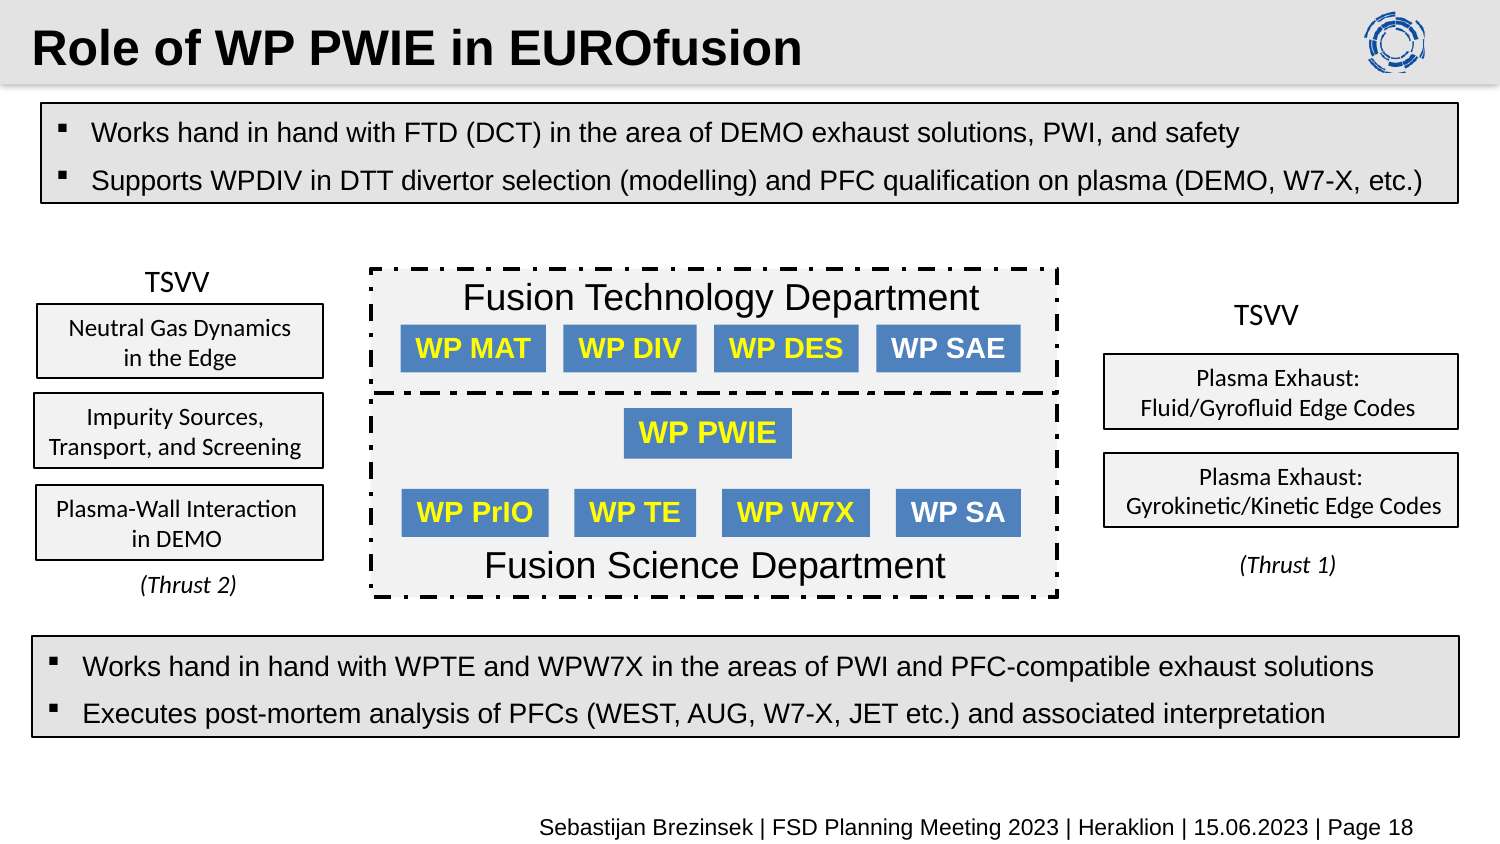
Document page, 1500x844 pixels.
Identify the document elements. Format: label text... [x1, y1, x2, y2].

text_box WP DIV [563, 327, 697, 373]
text_box TSVV [1219, 289, 1314, 340]
text_box Plasma Exhaust: Fluid/Gyrofluid Edge Codes [1104, 354, 1459, 429]
footer Sebastijan Brezinsek | FSD Planning Meeting 2023 | Heraklion | 15.06.2023 | Page 18 [76, 805, 1429, 839]
text_box Plasma Exhaust: Gyrokinetic/Kinetic Edge Codes [1104, 452, 1459, 528]
text_box Plasma-Wall Interaction in DEMO [36, 485, 324, 560]
text_box WP DES [714, 327, 859, 373]
text_box Fusion Technology Department [447, 268, 995, 327]
text_box Works hand in hand with FTD (DCT) in the area of DEMO exhaust solutions, PWI, and safety Supports WPDIV in DTT divertor selection (modelling) and PFC qualification on plasma (DEMO, W7-X, etc.) [41, 102, 1459, 204]
text_box (Thrust 2) [124, 563, 252, 607]
text_box TSVV [130, 256, 225, 303]
text_box WP MAT [400, 324, 546, 373]
text_box WP SAE [876, 324, 1021, 373]
text_box [369, 391, 1059, 599]
text_box [369, 267, 1059, 395]
text_box Impurity Sources, Transport, and Screening [33, 393, 323, 469]
title Role of WP PWIE in EUROfusion [16, 13, 1446, 70]
text_box (Thrust 1) [1224, 543, 1352, 587]
text_box Works hand in hand with WPTE and WPW7X in the areas of PWI and PFC-compatible exhaust solutions Executes post-mortem analysis of PFCs (WEST, AUG, W7-X, JET etc.) and associated interpretation [32, 636, 1459, 737]
text_box Neutral Gas Dynamics in the Edge [37, 303, 324, 379]
